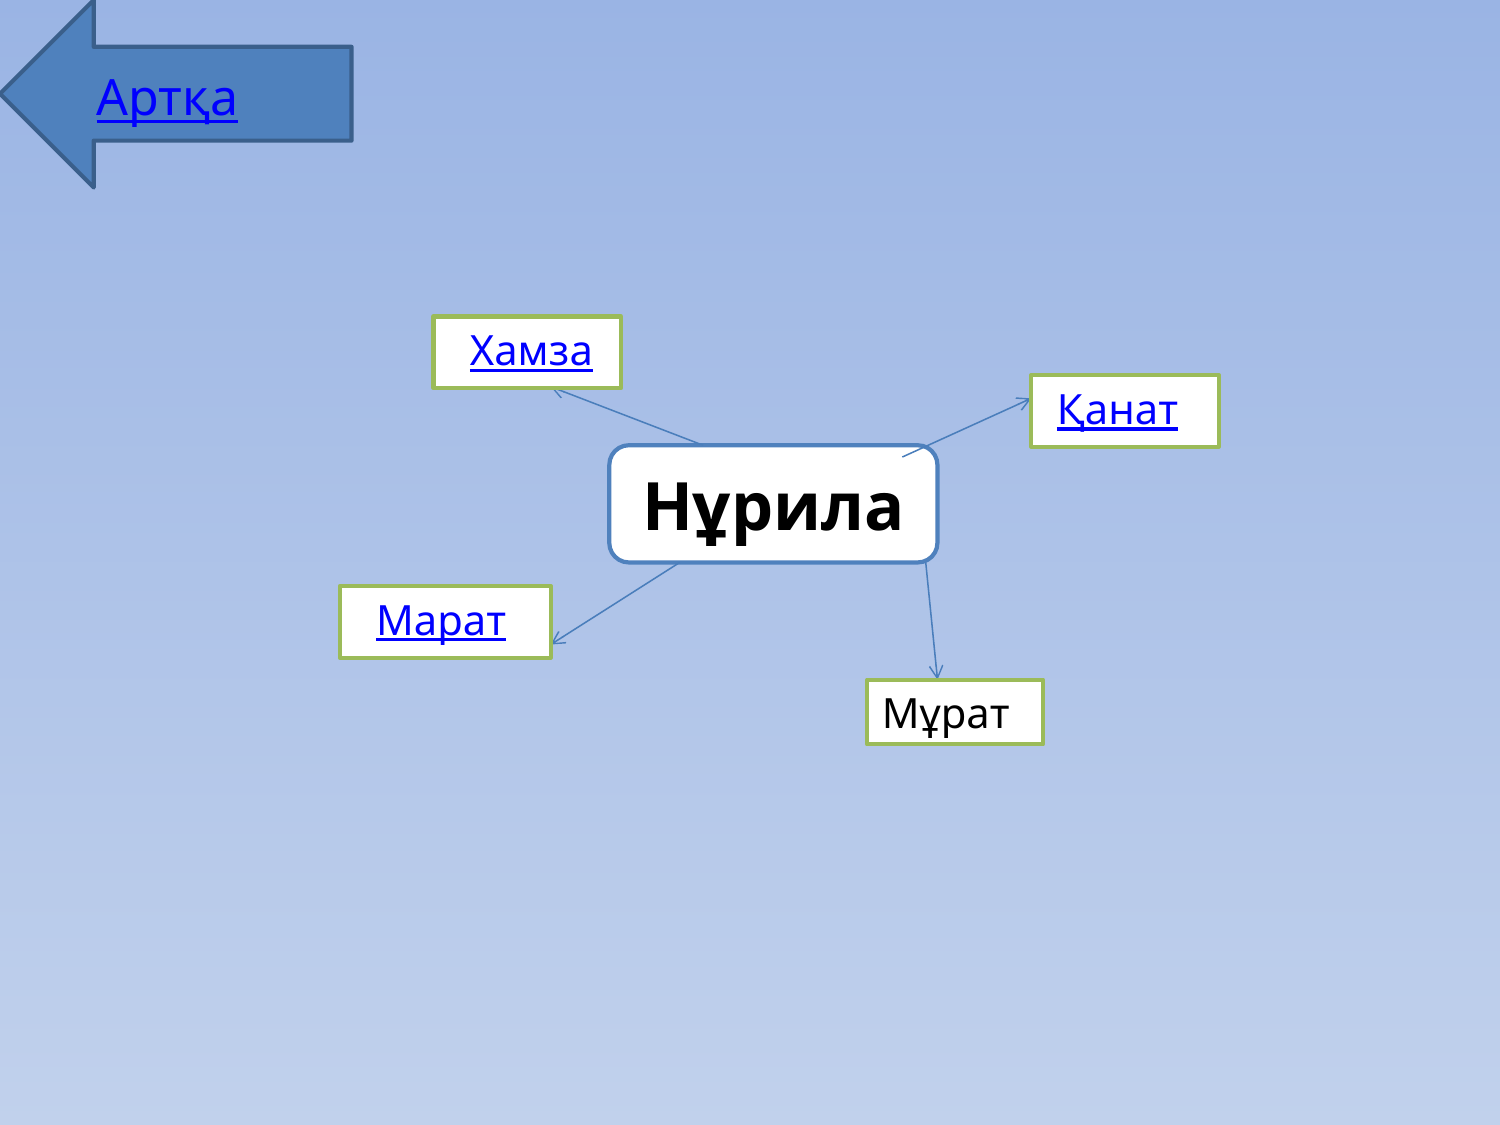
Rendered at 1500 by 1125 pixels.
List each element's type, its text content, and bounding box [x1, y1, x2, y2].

text_box Марат [338, 584, 553, 660]
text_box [550, 386, 704, 446]
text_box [902, 398, 1032, 458]
text_box Қанат [1029, 373, 1221, 449]
text_box Артқа [81, 58, 352, 142]
text_box [0, 0, 354, 190]
text_box Мұрат [865, 678, 1045, 746]
text_box Хамза [431, 314, 623, 390]
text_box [550, 562, 680, 645]
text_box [872, 614, 991, 628]
text_box Нұрила [607, 443, 940, 565]
